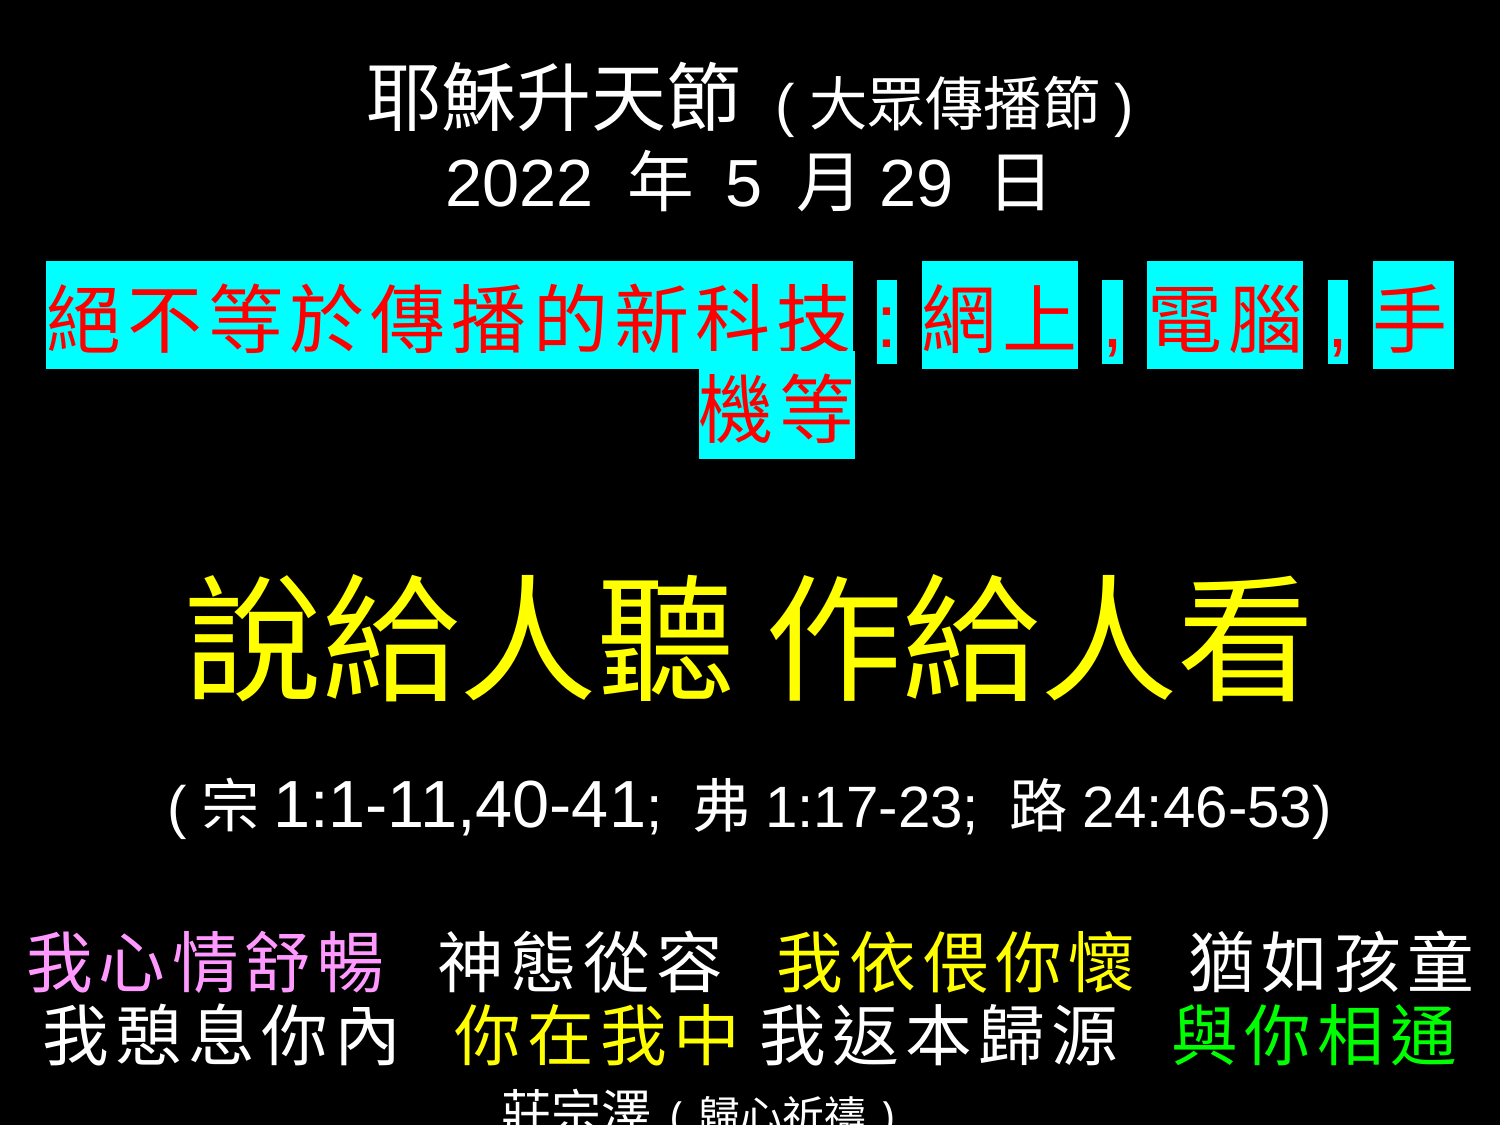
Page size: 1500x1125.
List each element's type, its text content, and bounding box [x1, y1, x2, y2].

list 耶穌升天節 (大眾傳播節) 2022 年 5 月29 日 絕不等於傳播的新科技:網上,電腦,手機等 說給人聽 作給人看 (宗1:1-11,40-41; 弗1:17-23; 路24:46-53) 我心情舒暢,神態從容;我依偎你懷,猶如孩童 我憩息你內,你在我中 我返本歸源,與你相通 莊宗澤(歸心祈禱) [0, 42, 1500, 1125]
